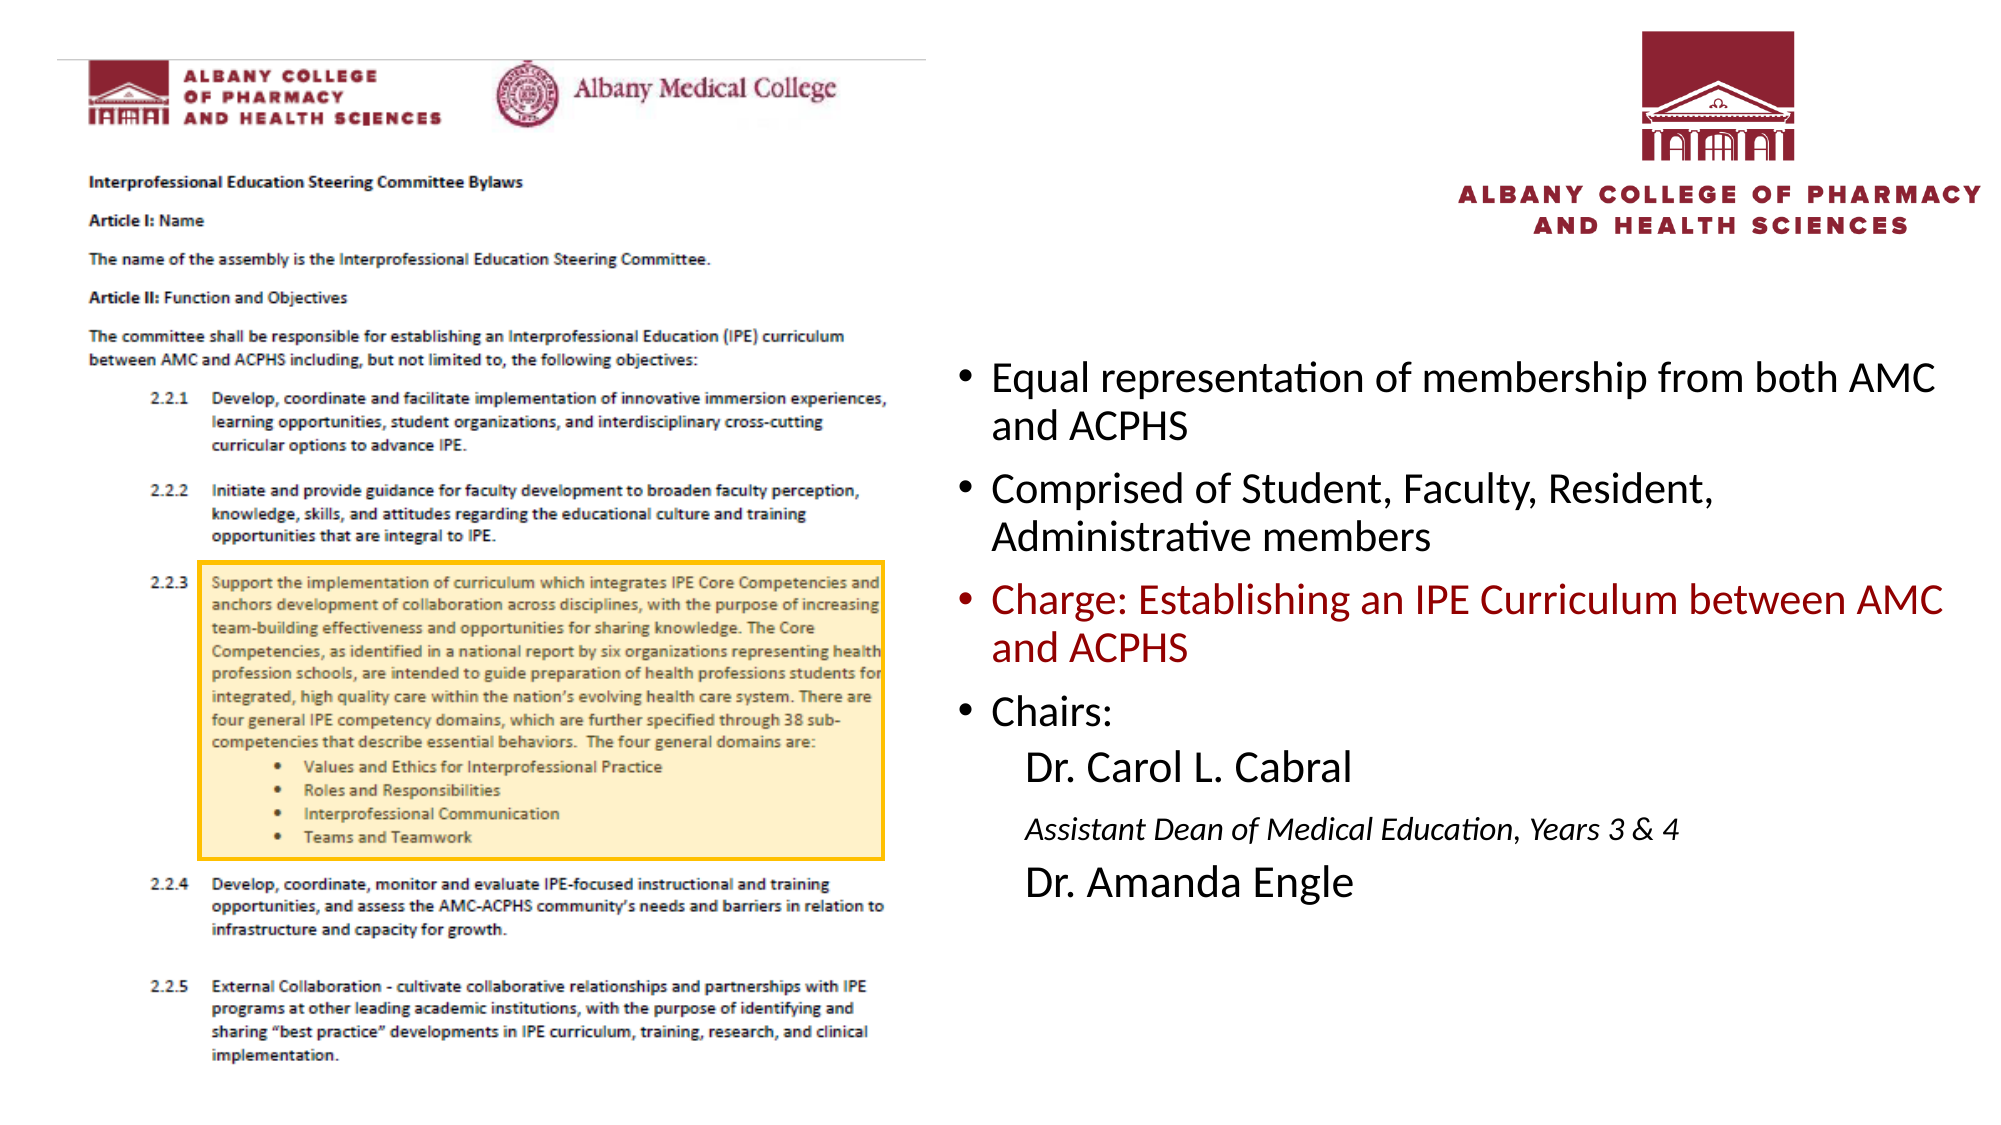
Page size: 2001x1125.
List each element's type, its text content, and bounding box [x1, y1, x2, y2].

picture [57, 59, 926, 1066]
list Equal representation of membership from both AMC and ACPHS Comprised of Student, Faculty, Resident, Administrative members Charge: Establishing an IPE Curriculum between AMC and ACPHS Chairs: Dr. Carol L. Cabral Assistant Dean of Medical Education, Years 3 & 4 Dr. Amanda Engle [942, 346, 1979, 921]
picture [1435, 0, 2000, 270]
